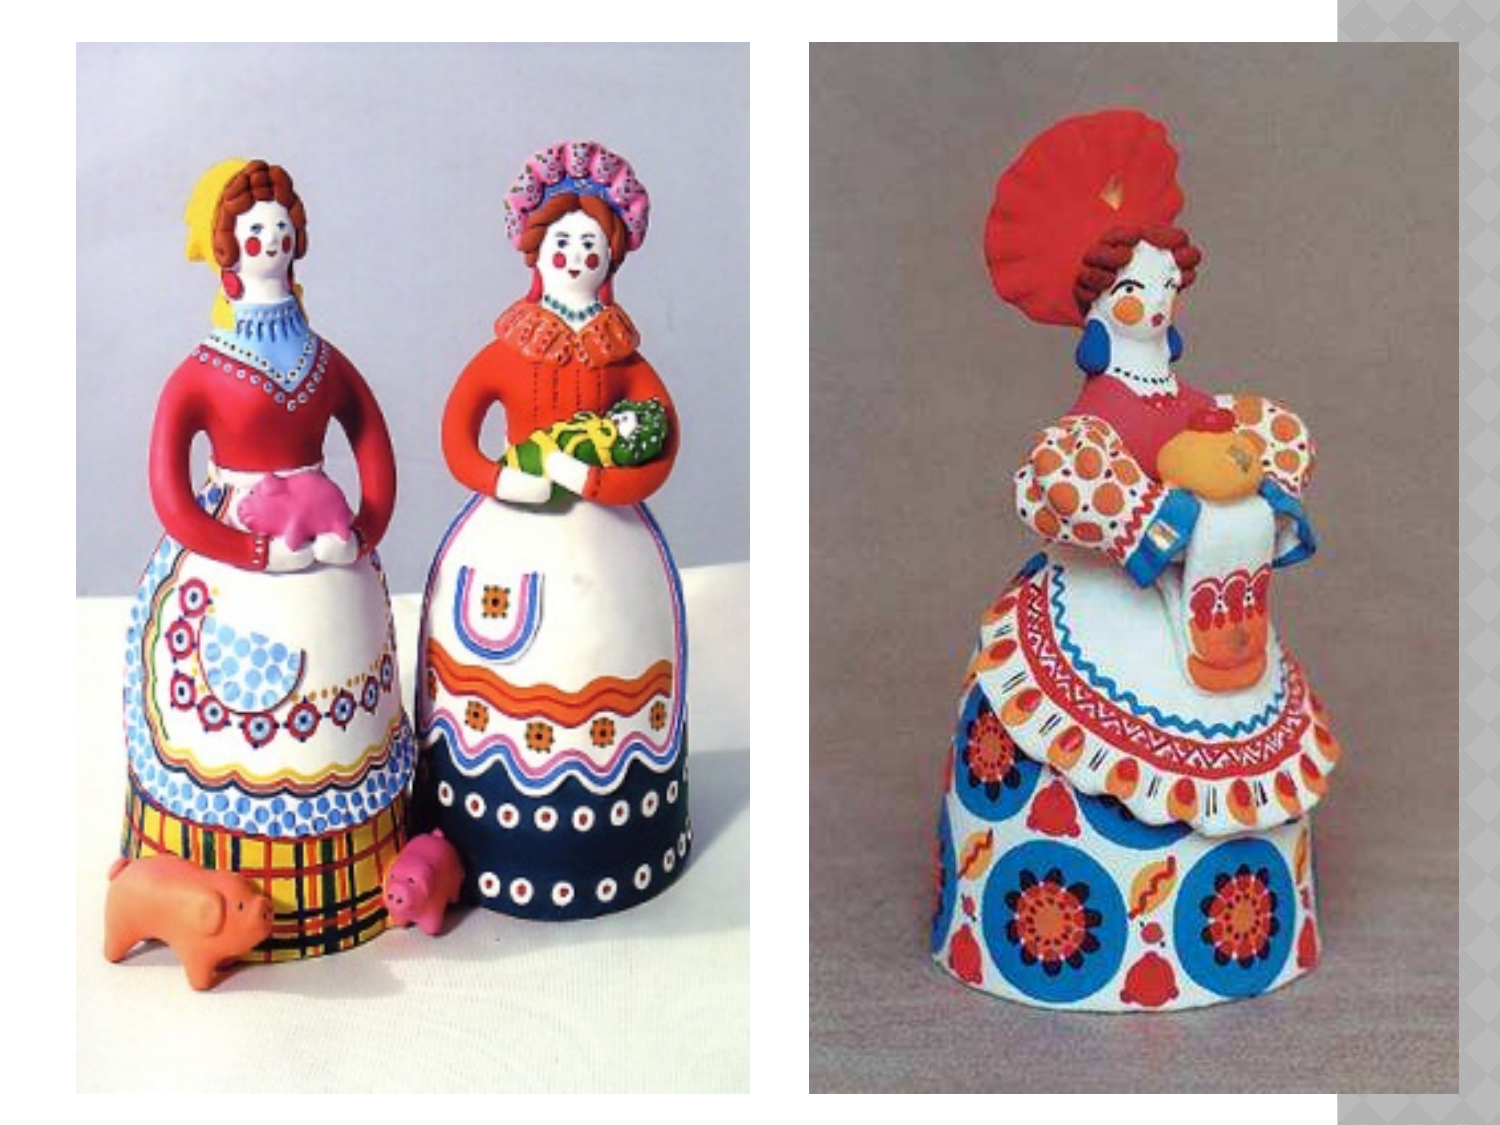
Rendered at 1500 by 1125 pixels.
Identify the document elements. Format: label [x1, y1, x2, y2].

picture [76, 42, 751, 1095]
picture [808, 42, 1460, 1095]
